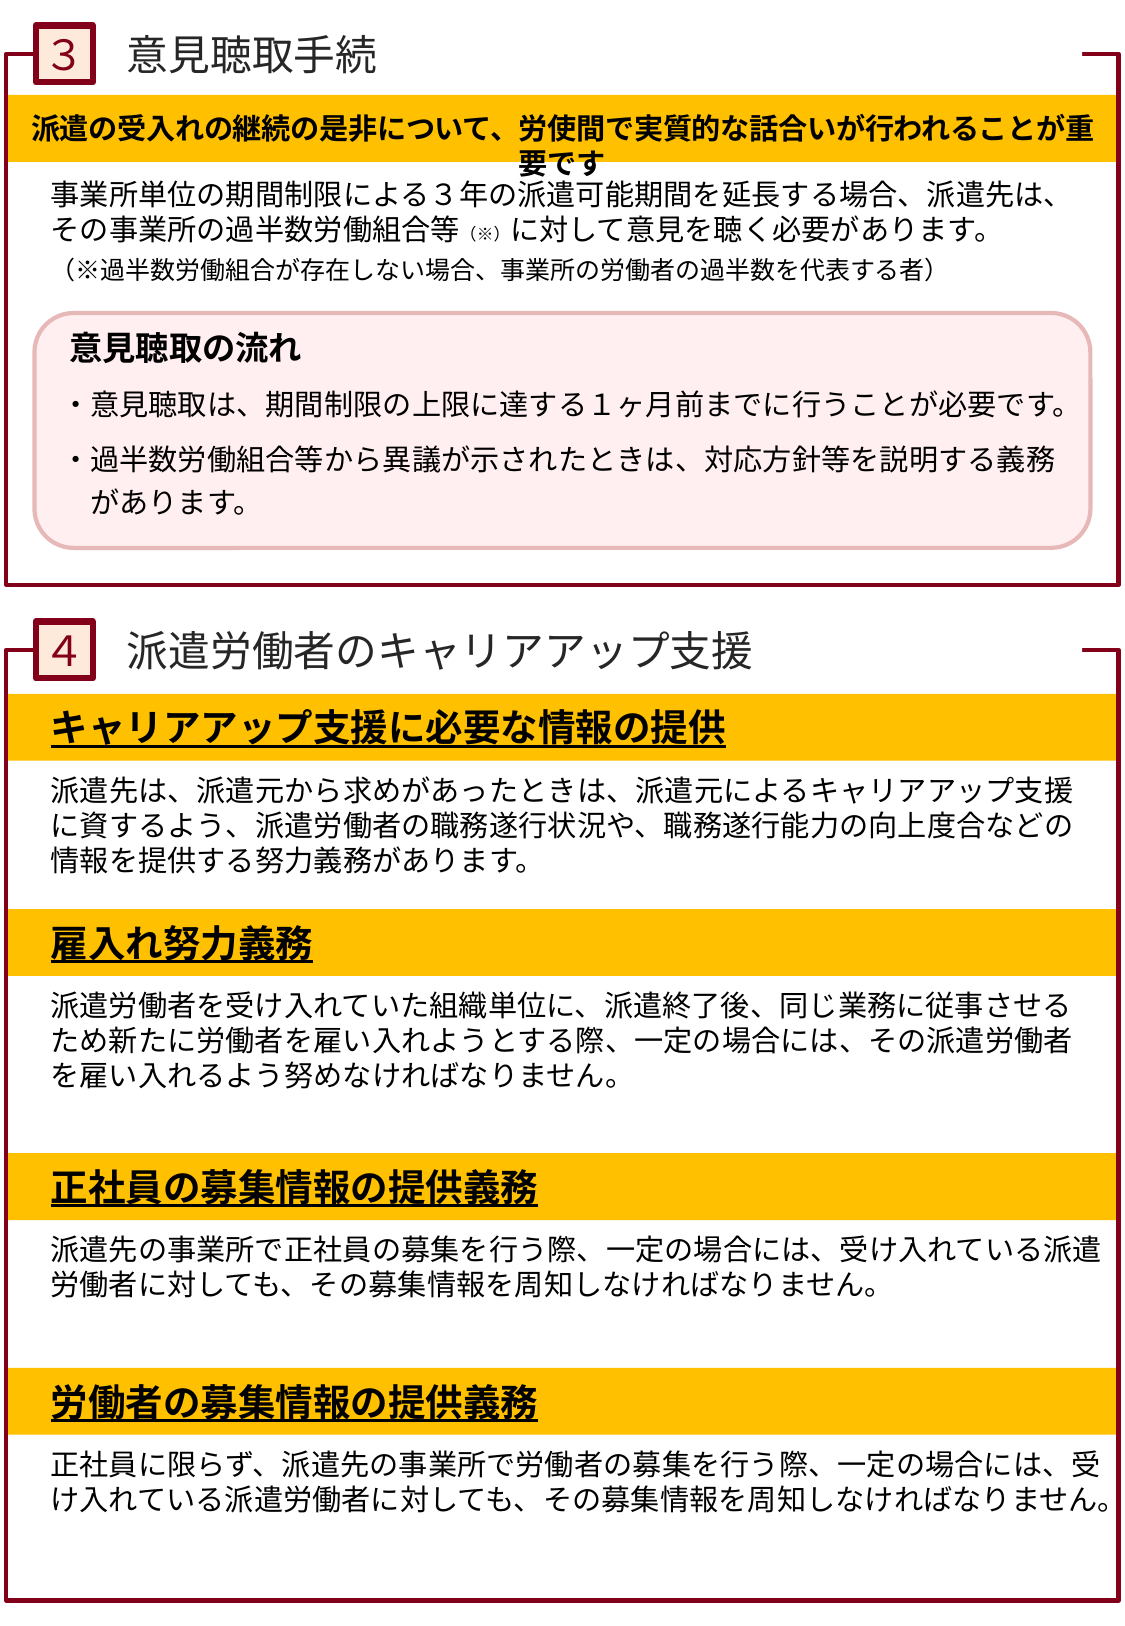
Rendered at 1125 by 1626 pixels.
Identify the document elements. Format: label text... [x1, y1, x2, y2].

text_box 正社員の募集情報の提供義務 [35, 1156, 1108, 1217]
text_box 労働者の募集情報の提供義務 [35, 1371, 1108, 1431]
text_box ４ [28, 617, 100, 682]
text_box [4, 52, 1121, 587]
text_box [4, 648, 1121, 1603]
text_box ３ [28, 21, 100, 86]
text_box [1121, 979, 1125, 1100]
text_box 正社員に限らず、派遣先の事業所で労働者の募集を行う際、一定の場合には、受け入れている派遣労働者に対しても、その募集情報を周知しなければなりません。 [35, 1438, 1125, 1524]
text_box 意見聴取手続 [100, 21, 1083, 86]
text_box 派遣労働者のキャリアアップ支援 [100, 617, 1083, 682]
text_box 派遣先の事業所で正社員の募集を行う際、一定の場合には、受け入れている派遣労働者に対しても、その募集情報を周知しなければなりません。 [35, 1224, 1125, 1309]
